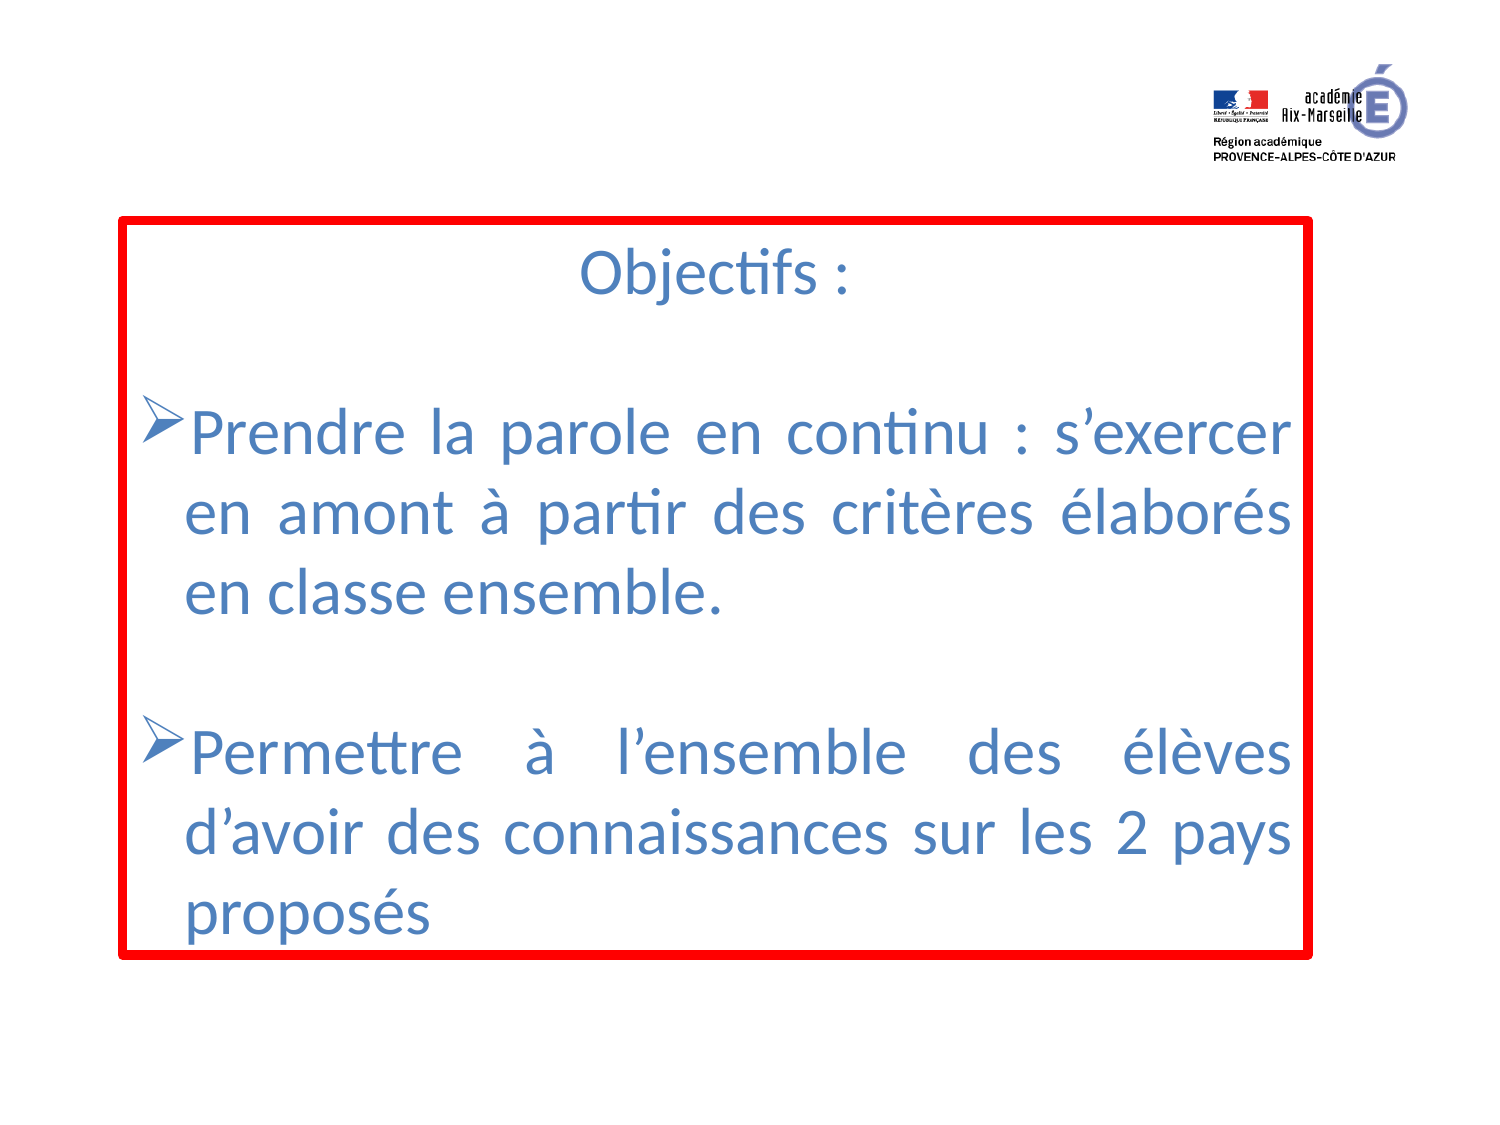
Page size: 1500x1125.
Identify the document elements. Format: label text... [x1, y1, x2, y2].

picture [1201, 56, 1416, 172]
text_box Objectifs : Prendre la parole en continu : s’exercer en amont à partir des critères élaborés en classe ensemble. Permettre à l’ensemble des élèves d’avoir des connaissances sur les 2 pays proposés [122, 220, 1309, 955]
